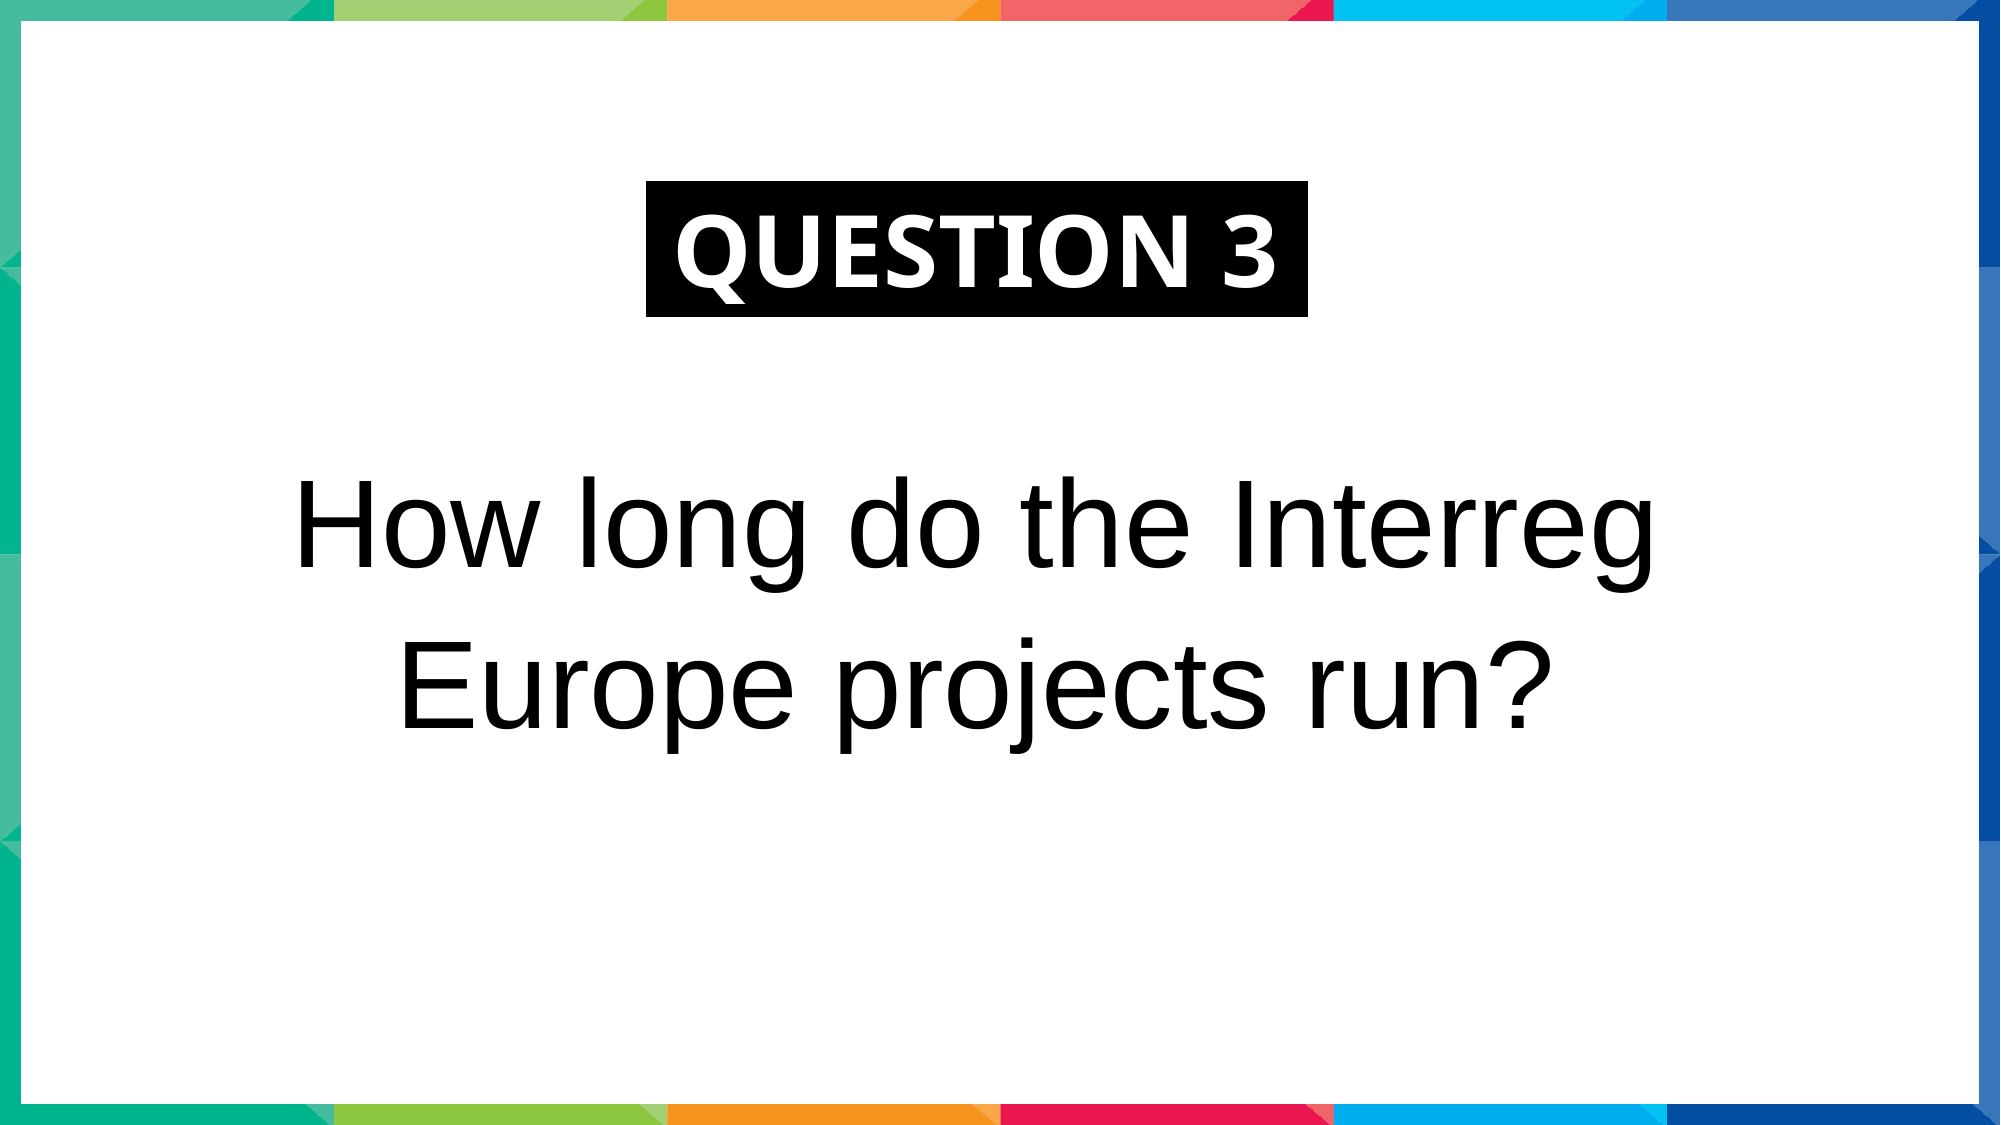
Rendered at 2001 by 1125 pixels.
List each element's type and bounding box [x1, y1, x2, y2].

text_box [0, 0, 2000, 1125]
text_box [20, 20, 1979, 1104]
